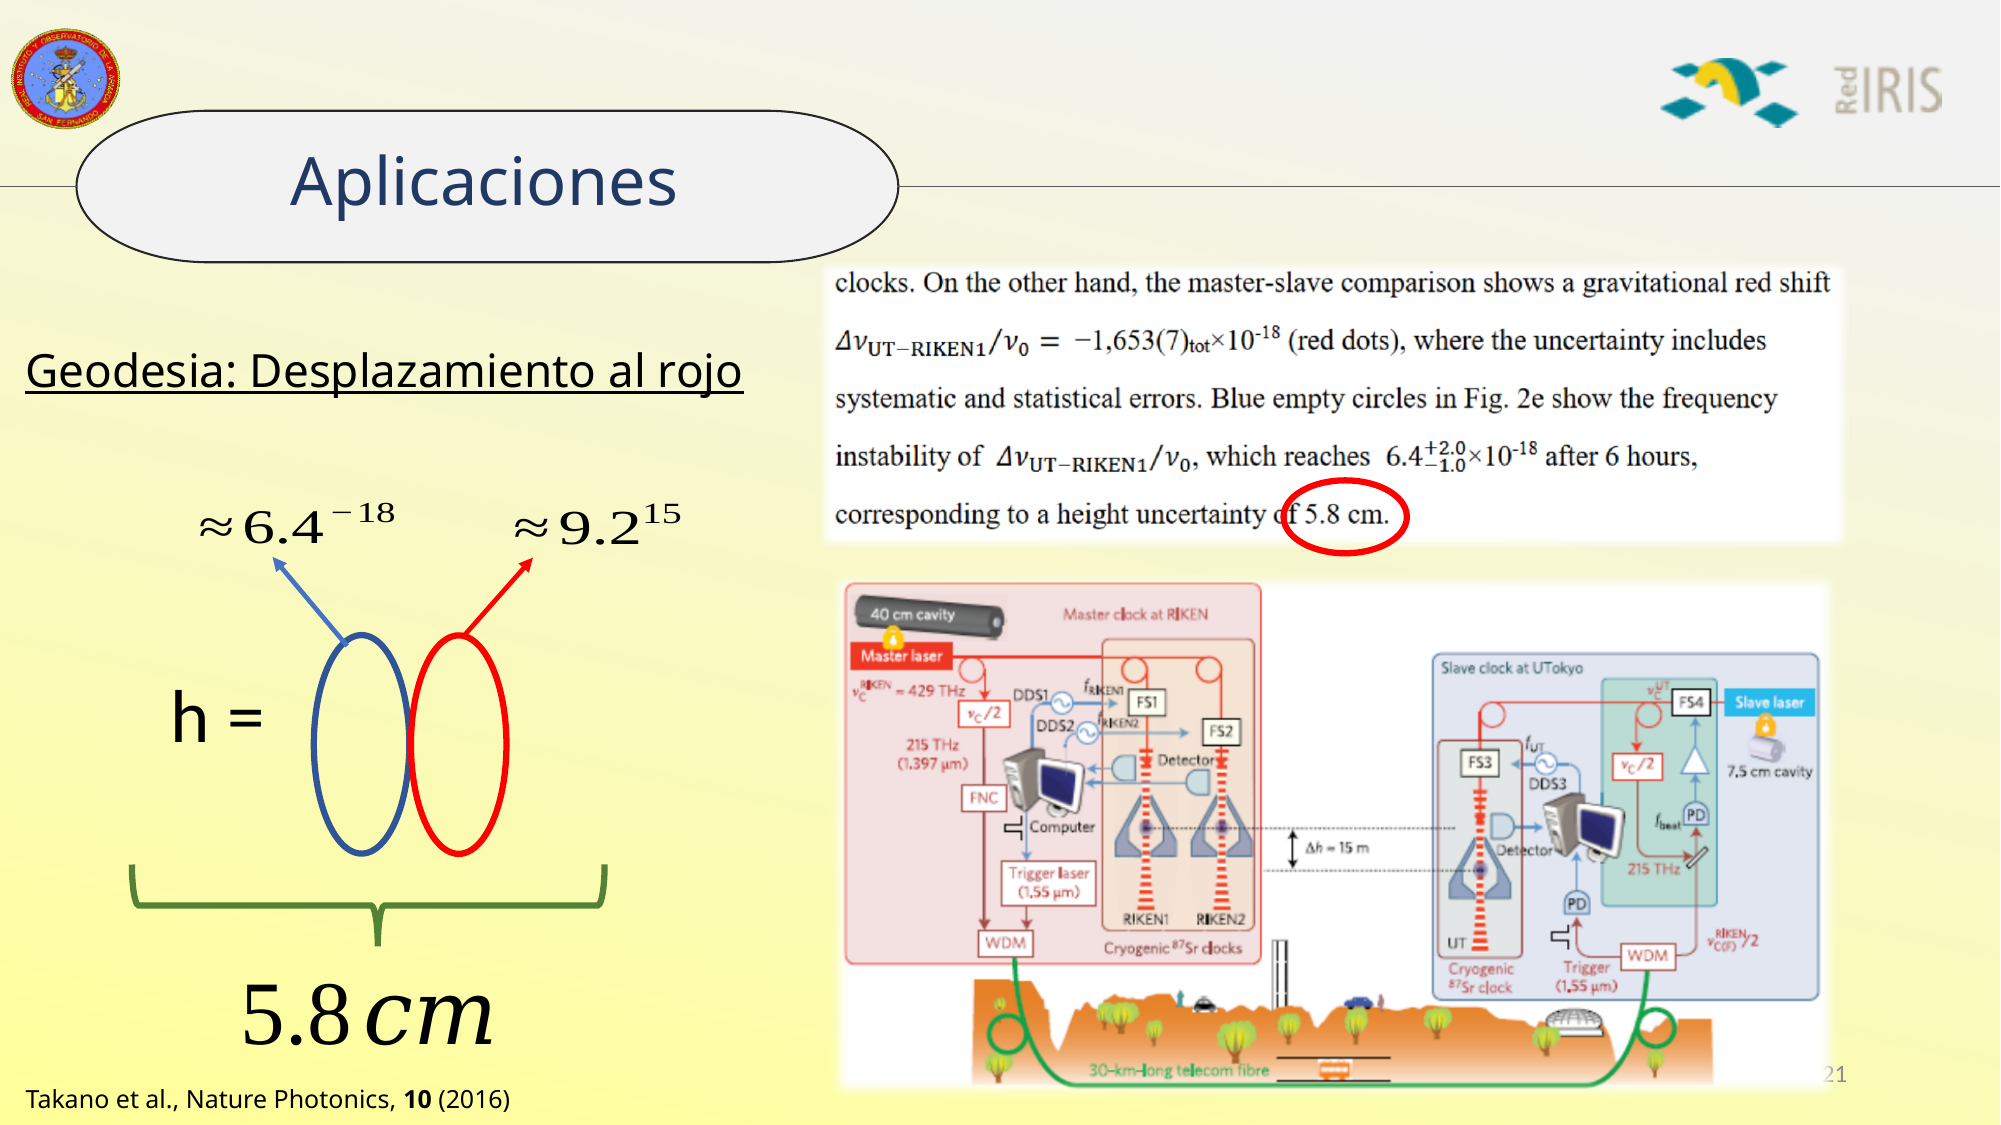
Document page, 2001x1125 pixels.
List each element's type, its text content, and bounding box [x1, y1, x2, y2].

picture [10, 25, 121, 134]
text_box Takano et al., Nature Photonics, 10 (2016) [10, 1076, 1180, 1122]
text_box [1316, 550, 1375, 555]
picture [829, 571, 1840, 1100]
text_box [131, 494, 685, 1067]
picture [817, 258, 1851, 550]
slide_number 21 [1412, 1042, 1863, 1103]
text_box Geodesia: Desplazamiento al rojo [10, 333, 817, 404]
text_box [0, 110, 2000, 263]
picture [1660, 58, 1942, 128]
